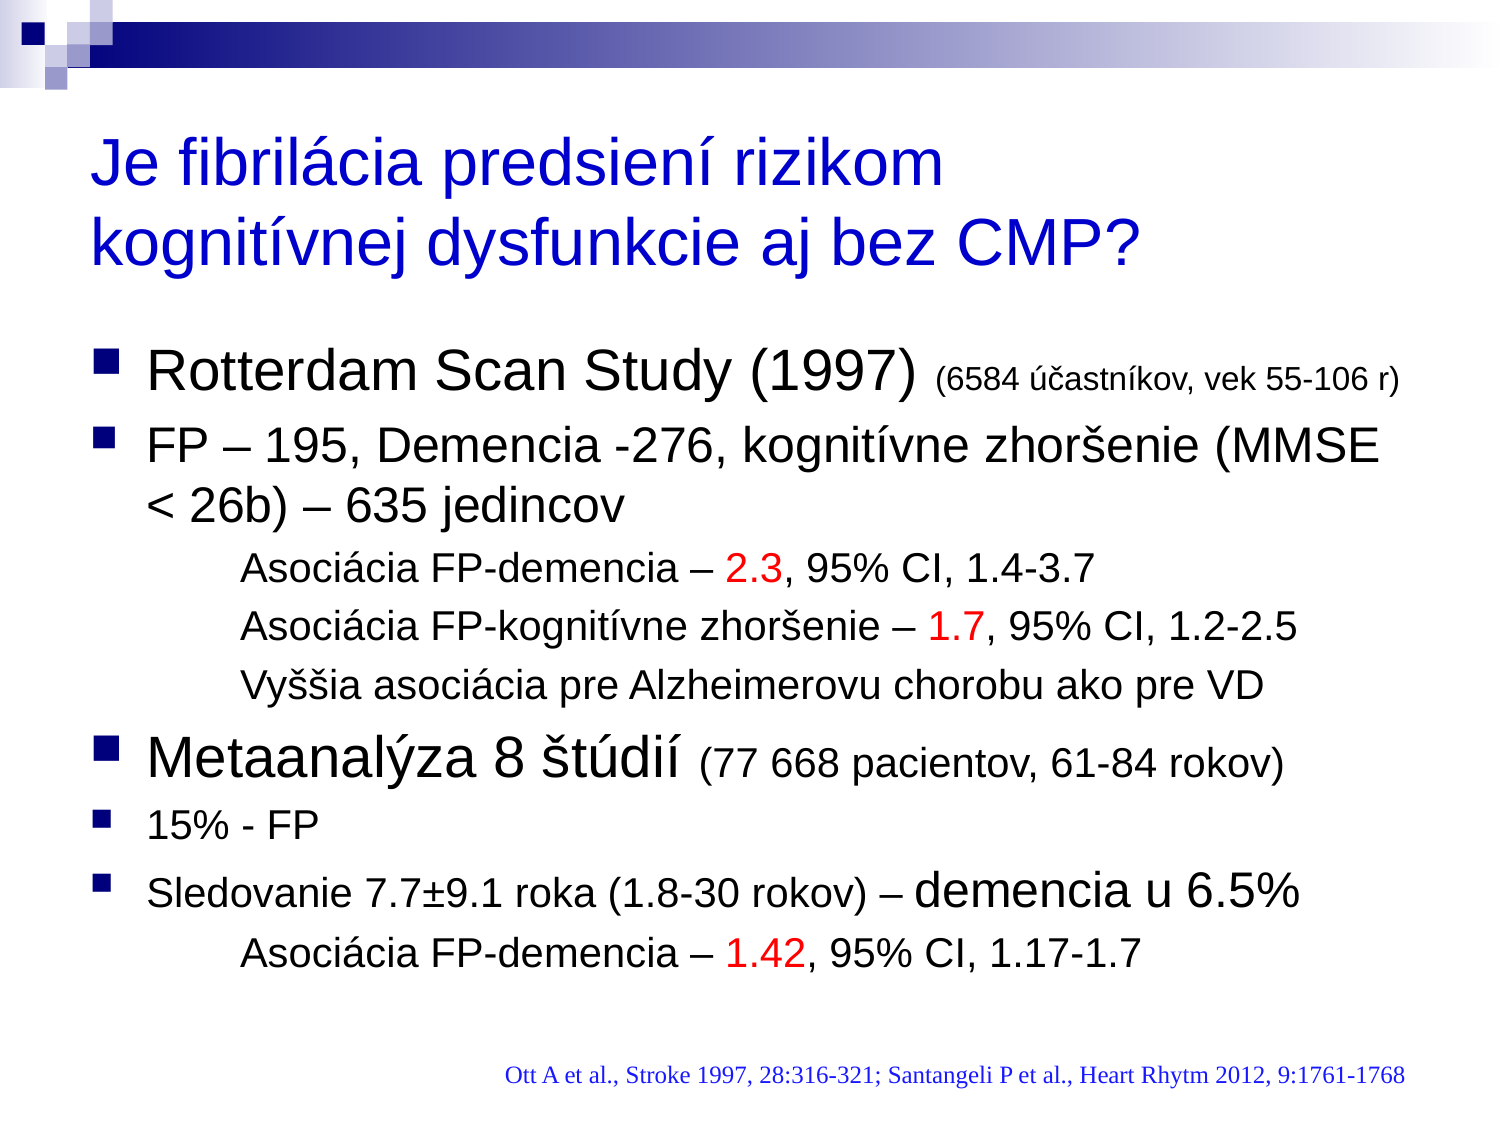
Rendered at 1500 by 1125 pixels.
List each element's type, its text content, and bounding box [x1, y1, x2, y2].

title Je fibrilácia predsiení rizikom kognitívnej dysfunkcie aj bez CMP? [74, 85, 1426, 312]
text_box Ott A et al., Stroke 1997, 28:316-321; Santangeli P et al., Heart Rhytm 2012, 9:1761-1768 [490, 1051, 1461, 1096]
list Rotterdam Scan Study (1997) (6584 účastníkov, vek 55-106 r) FP – 195, Demencia -276, kognitívne zhoršenie (MMSE < 26b) – 635 jedincov Asociácia FP-demencia – 2.3, 95% CI, 1.4-3.7 Asociácia FP-kognitívne zhoršenie – 1.7, 95% CI, 1.2-2.5 Vyššia asociácia pre Alzheimerovu chorobu ako pre VD Metaanalýza 8 štúdií (77 668 pacientov, 61-84 rokov) 15% - FP Sledovanie 7.7±9.1 roka (1.8-30 rokov) – demencia u 6.5% Asociácia FP-demencia – 1.42, 95% CI, 1.17-1.7 [74, 324, 1426, 1024]
